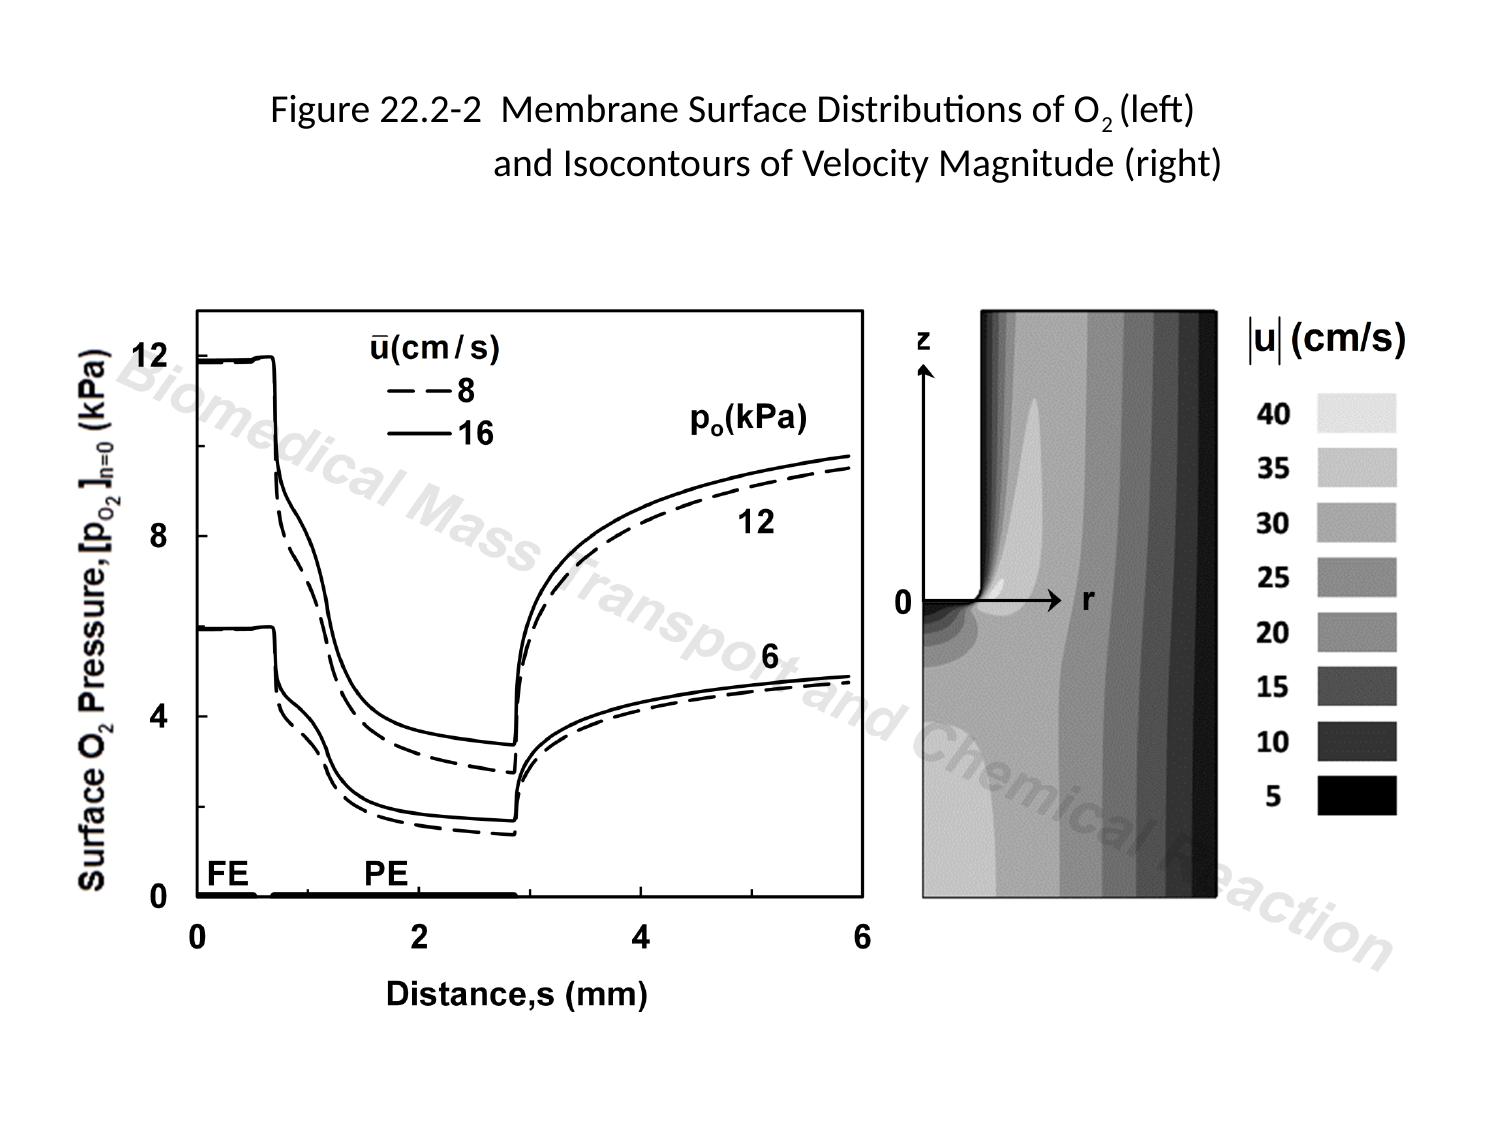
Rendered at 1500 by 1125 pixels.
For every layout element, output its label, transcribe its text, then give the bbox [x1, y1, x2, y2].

title Figure 22.2-2 Membrane Surface Distributions of O2 (left) and Isocontours of Velocity Magnitude (right) [62, 75, 1413, 193]
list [49, 287, 1416, 1030]
